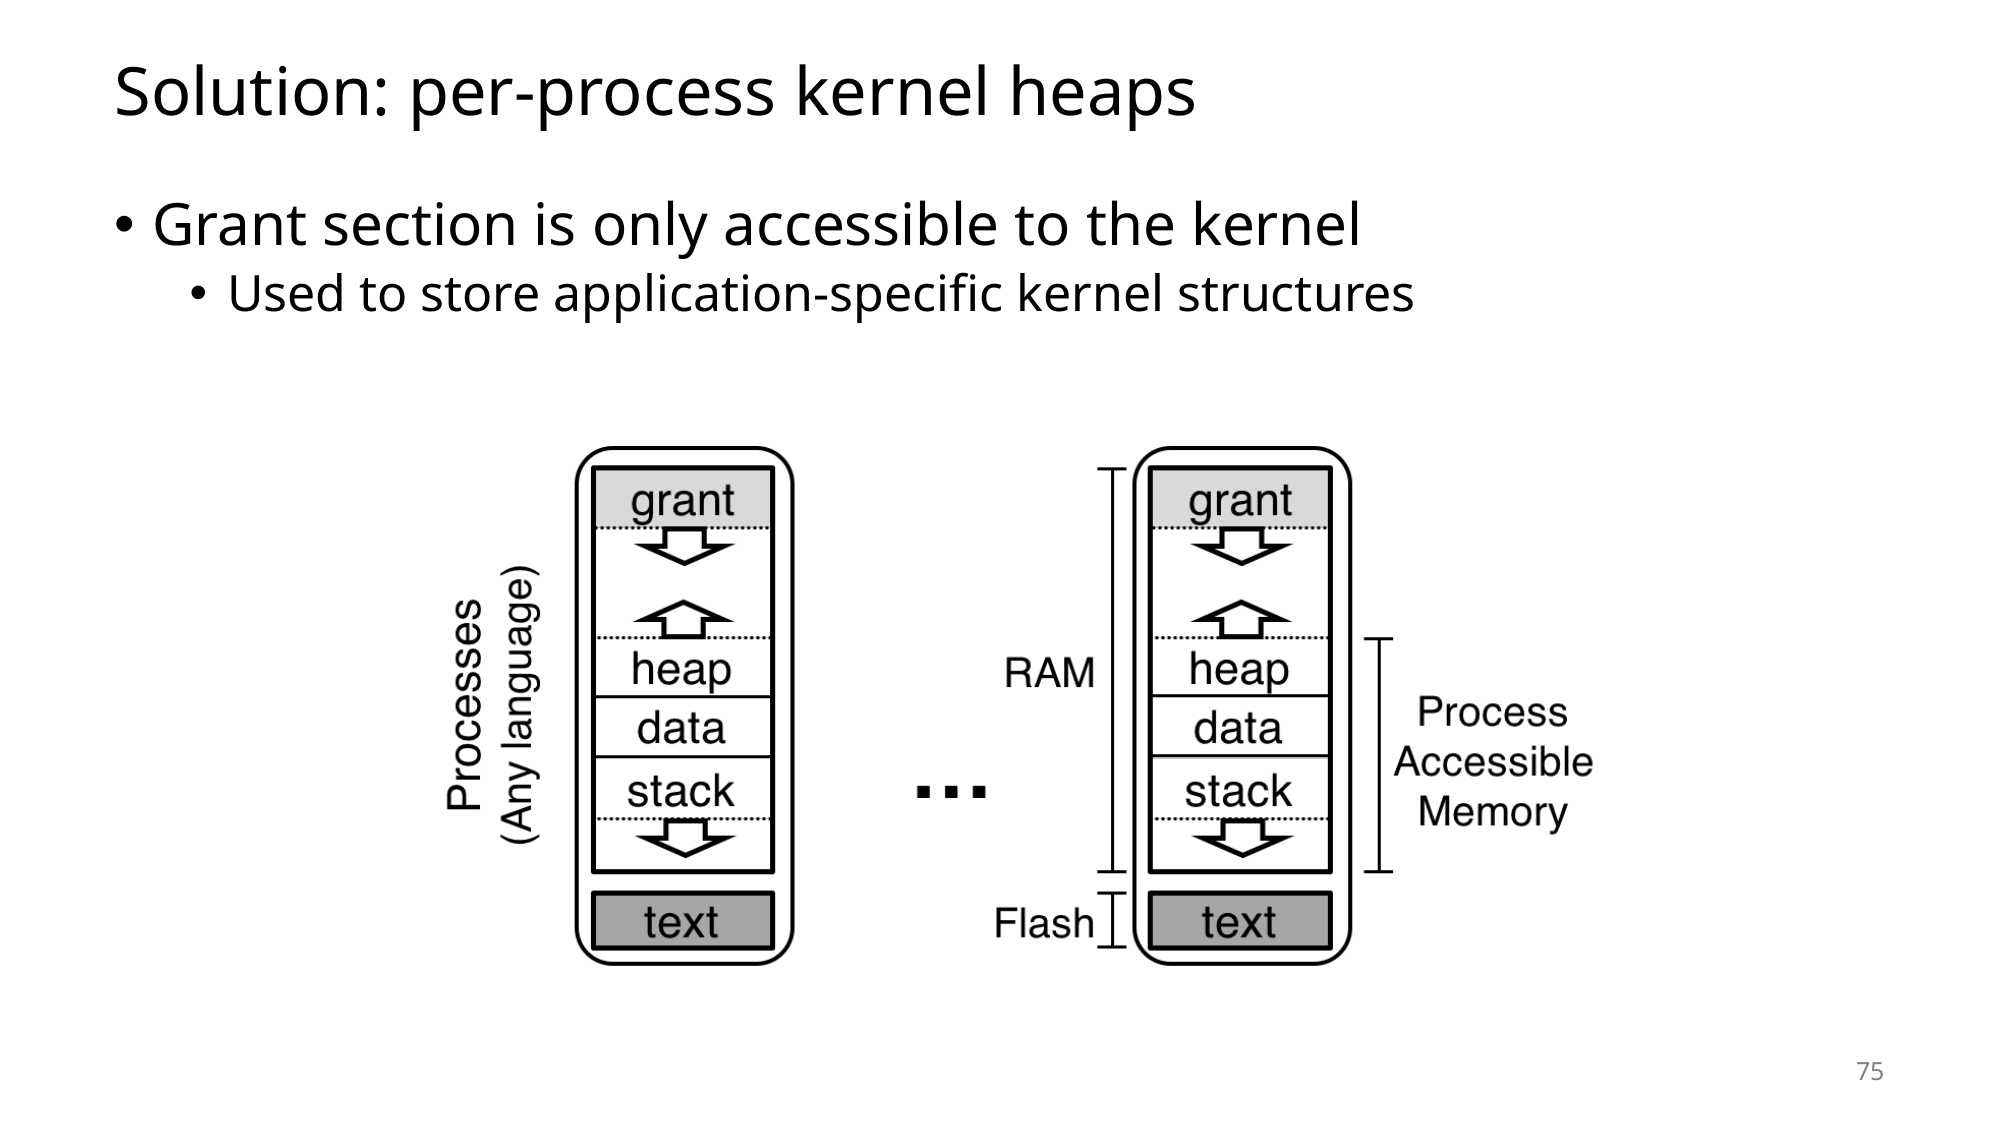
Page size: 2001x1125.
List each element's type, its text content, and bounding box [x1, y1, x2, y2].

slide_number 75 [1749, 1042, 1900, 1103]
title Solution: per-process kernel heaps [99, 37, 1900, 150]
picture [422, 446, 1621, 975]
list Grant section is only accessible to the kernel Used to store application-specific kernel structures [99, 187, 1900, 1013]
